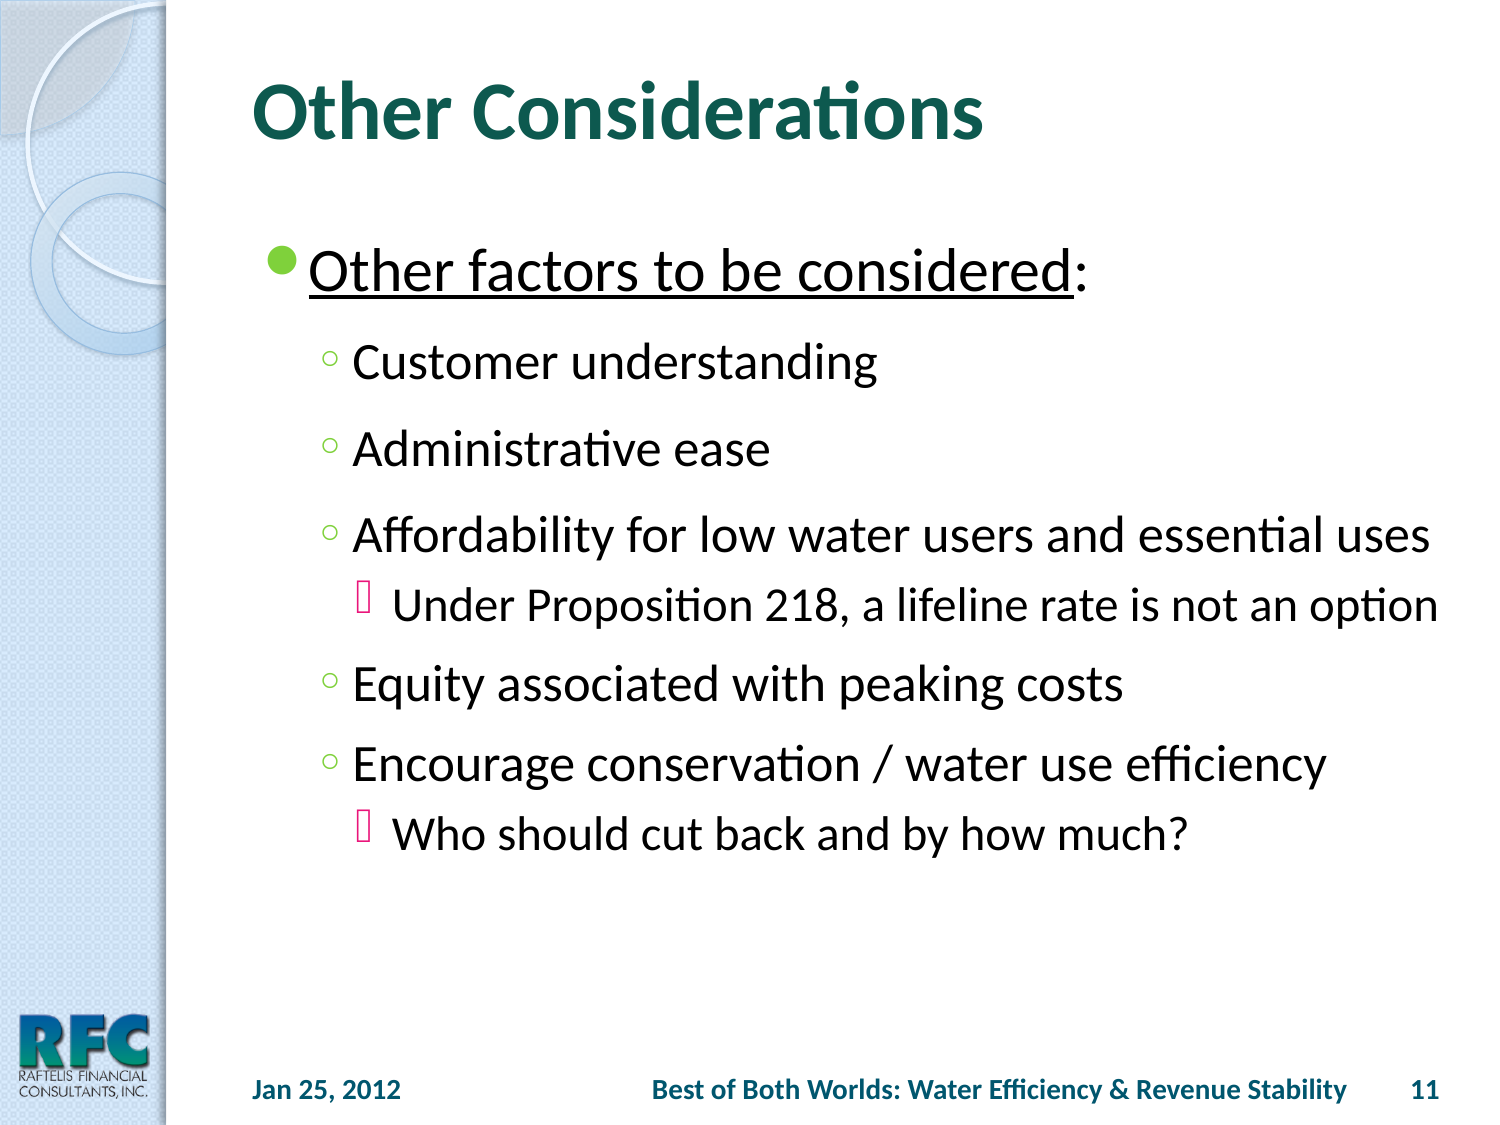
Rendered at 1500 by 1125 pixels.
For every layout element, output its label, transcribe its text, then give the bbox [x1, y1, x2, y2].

list Other factors to be considered: Customer understanding Administrative ease Affordability for low water users and essential uses Under Proposition 218, a lifeline rate is not an option Equity associated with peaking costs Encourage conservation / water use efficiency Who should cut back and by how much? [235, 221, 1466, 1010]
slide_number 11 [1388, 1034, 1463, 1113]
footer Best of Both Worlds: Water Efficiency & Revenue Stability [612, 1034, 1388, 1113]
title Other Considerations [237, 24, 1468, 188]
picture [17, 1012, 150, 1099]
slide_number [237, 1034, 588, 1113]
